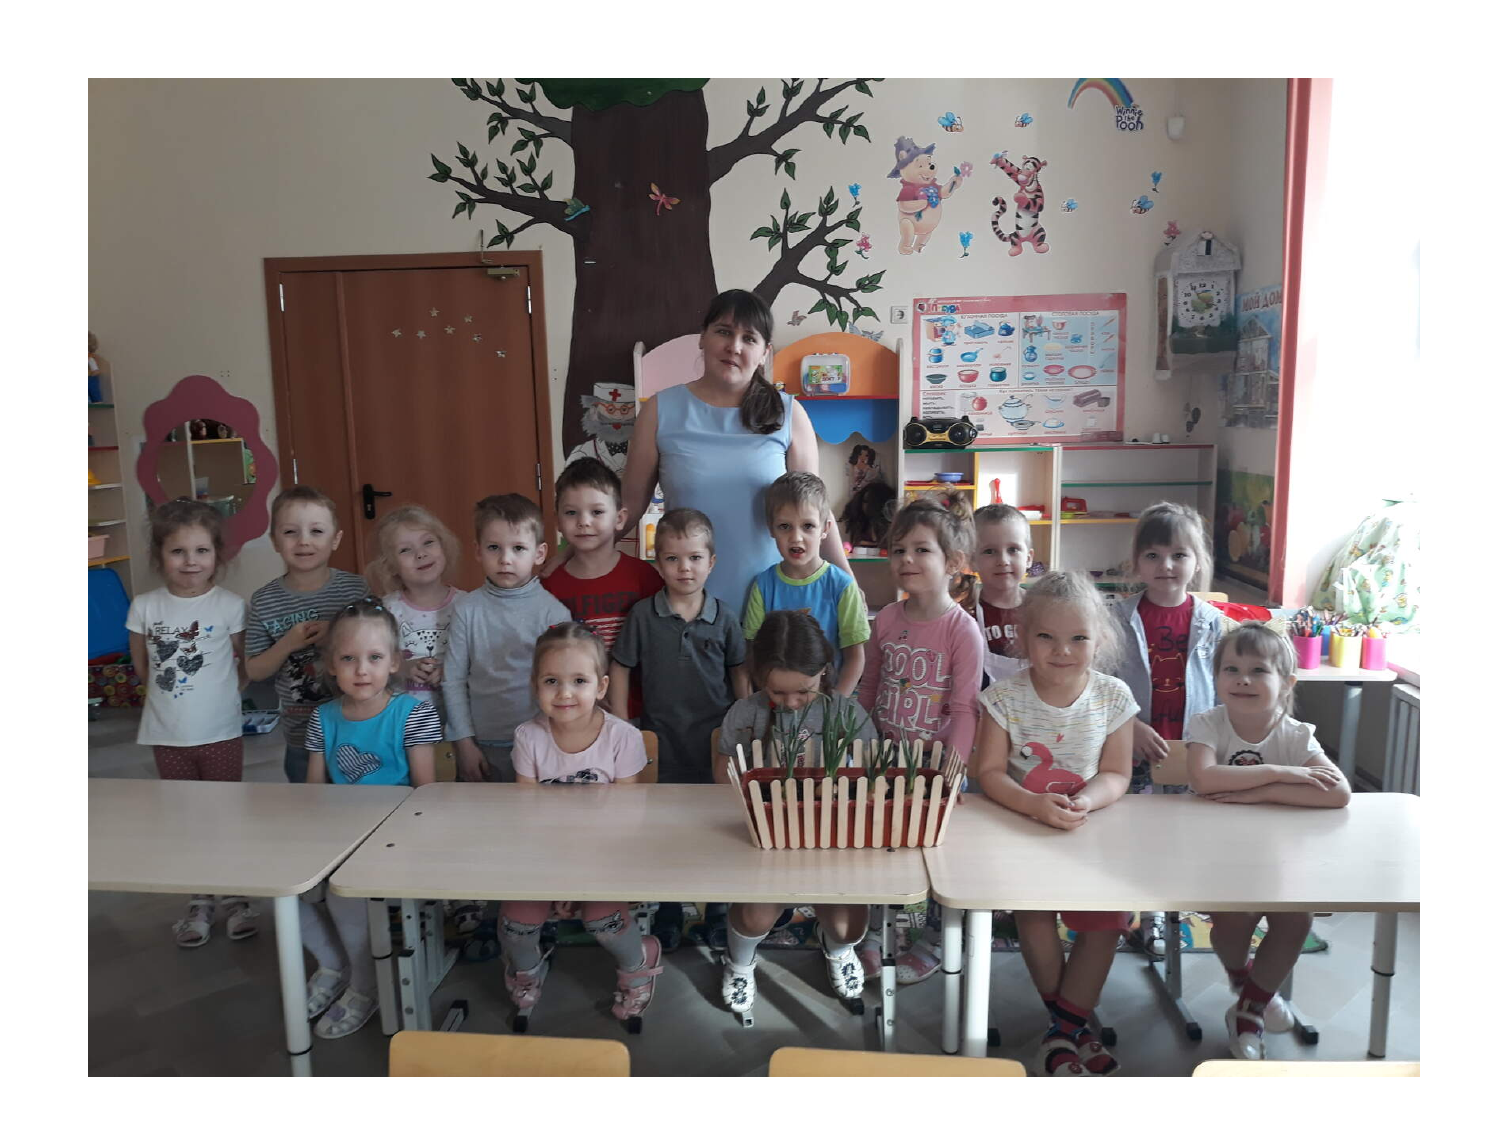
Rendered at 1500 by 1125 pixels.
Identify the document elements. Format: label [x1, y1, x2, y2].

picture [88, 77, 1420, 1077]
